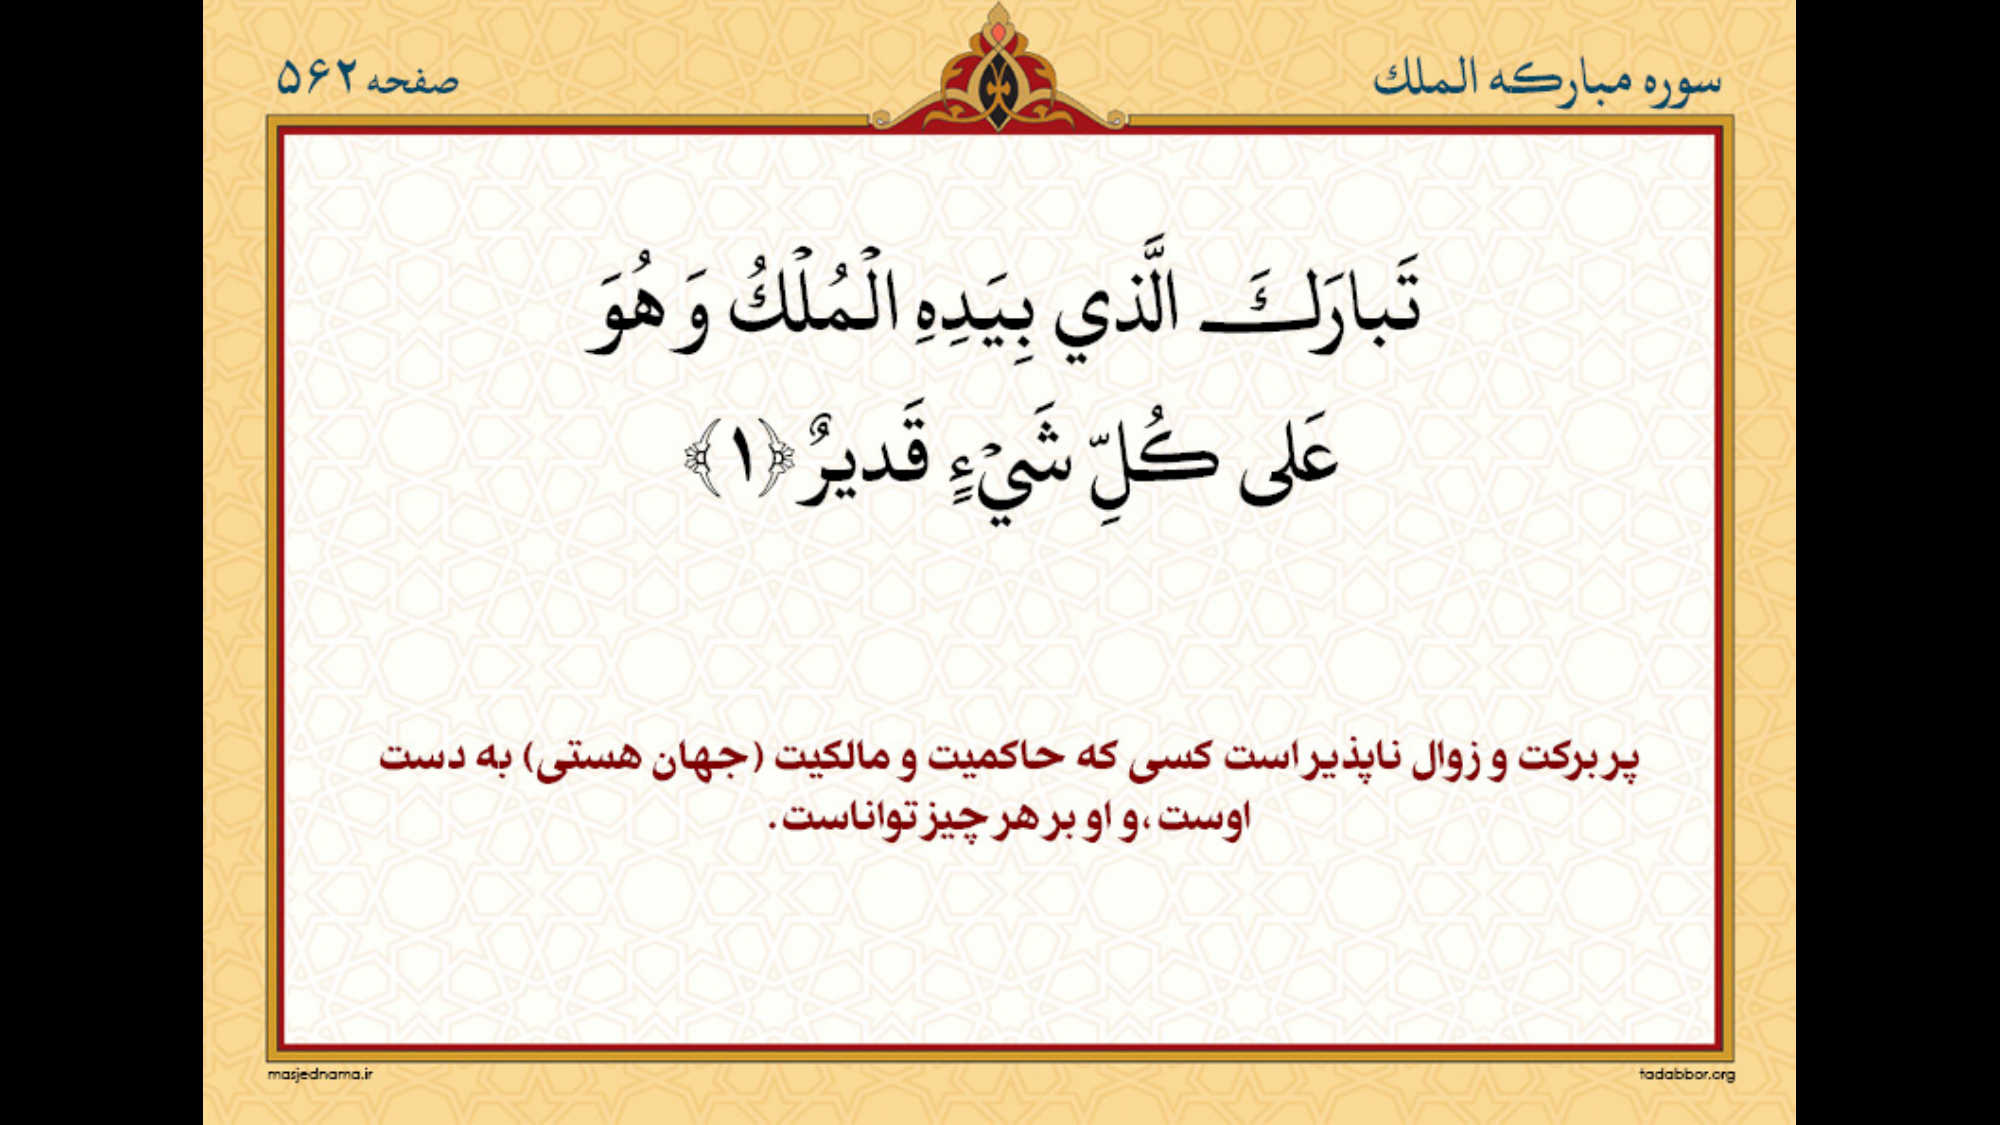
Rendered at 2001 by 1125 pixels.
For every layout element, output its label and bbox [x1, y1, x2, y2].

picture [203, 0, 1796, 1125]
